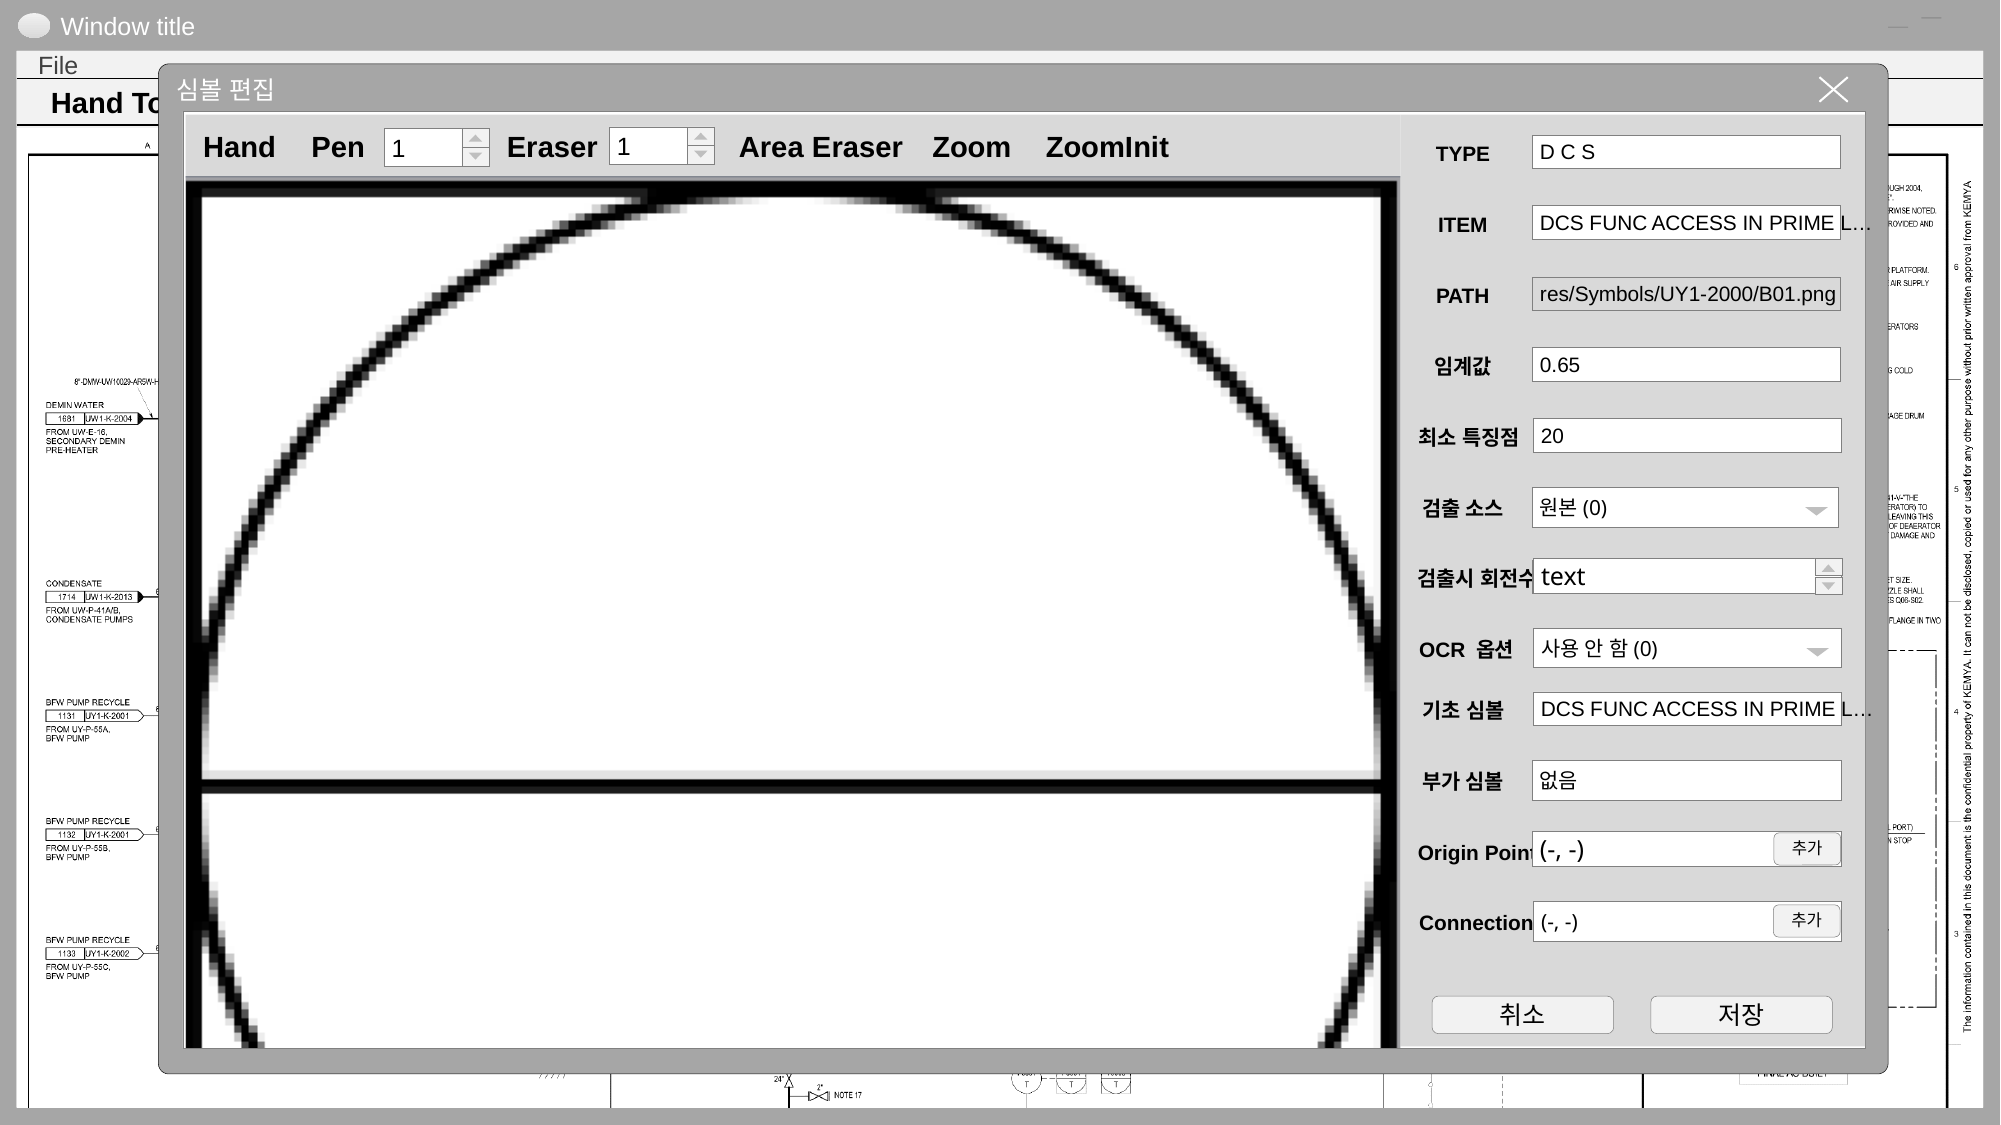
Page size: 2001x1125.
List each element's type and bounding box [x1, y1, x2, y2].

picture [185, 176, 1401, 1048]
text_box [609, 126, 715, 165]
text_box [1432, 996, 1833, 1034]
text_box [158, 63, 1889, 1074]
picture [16, 128, 1984, 1108]
text_box [1532, 487, 1839, 527]
text_box [384, 128, 489, 167]
text_box [0, 0, 2000, 1125]
text_box [1533, 628, 1842, 668]
text_box [1533, 558, 1842, 594]
